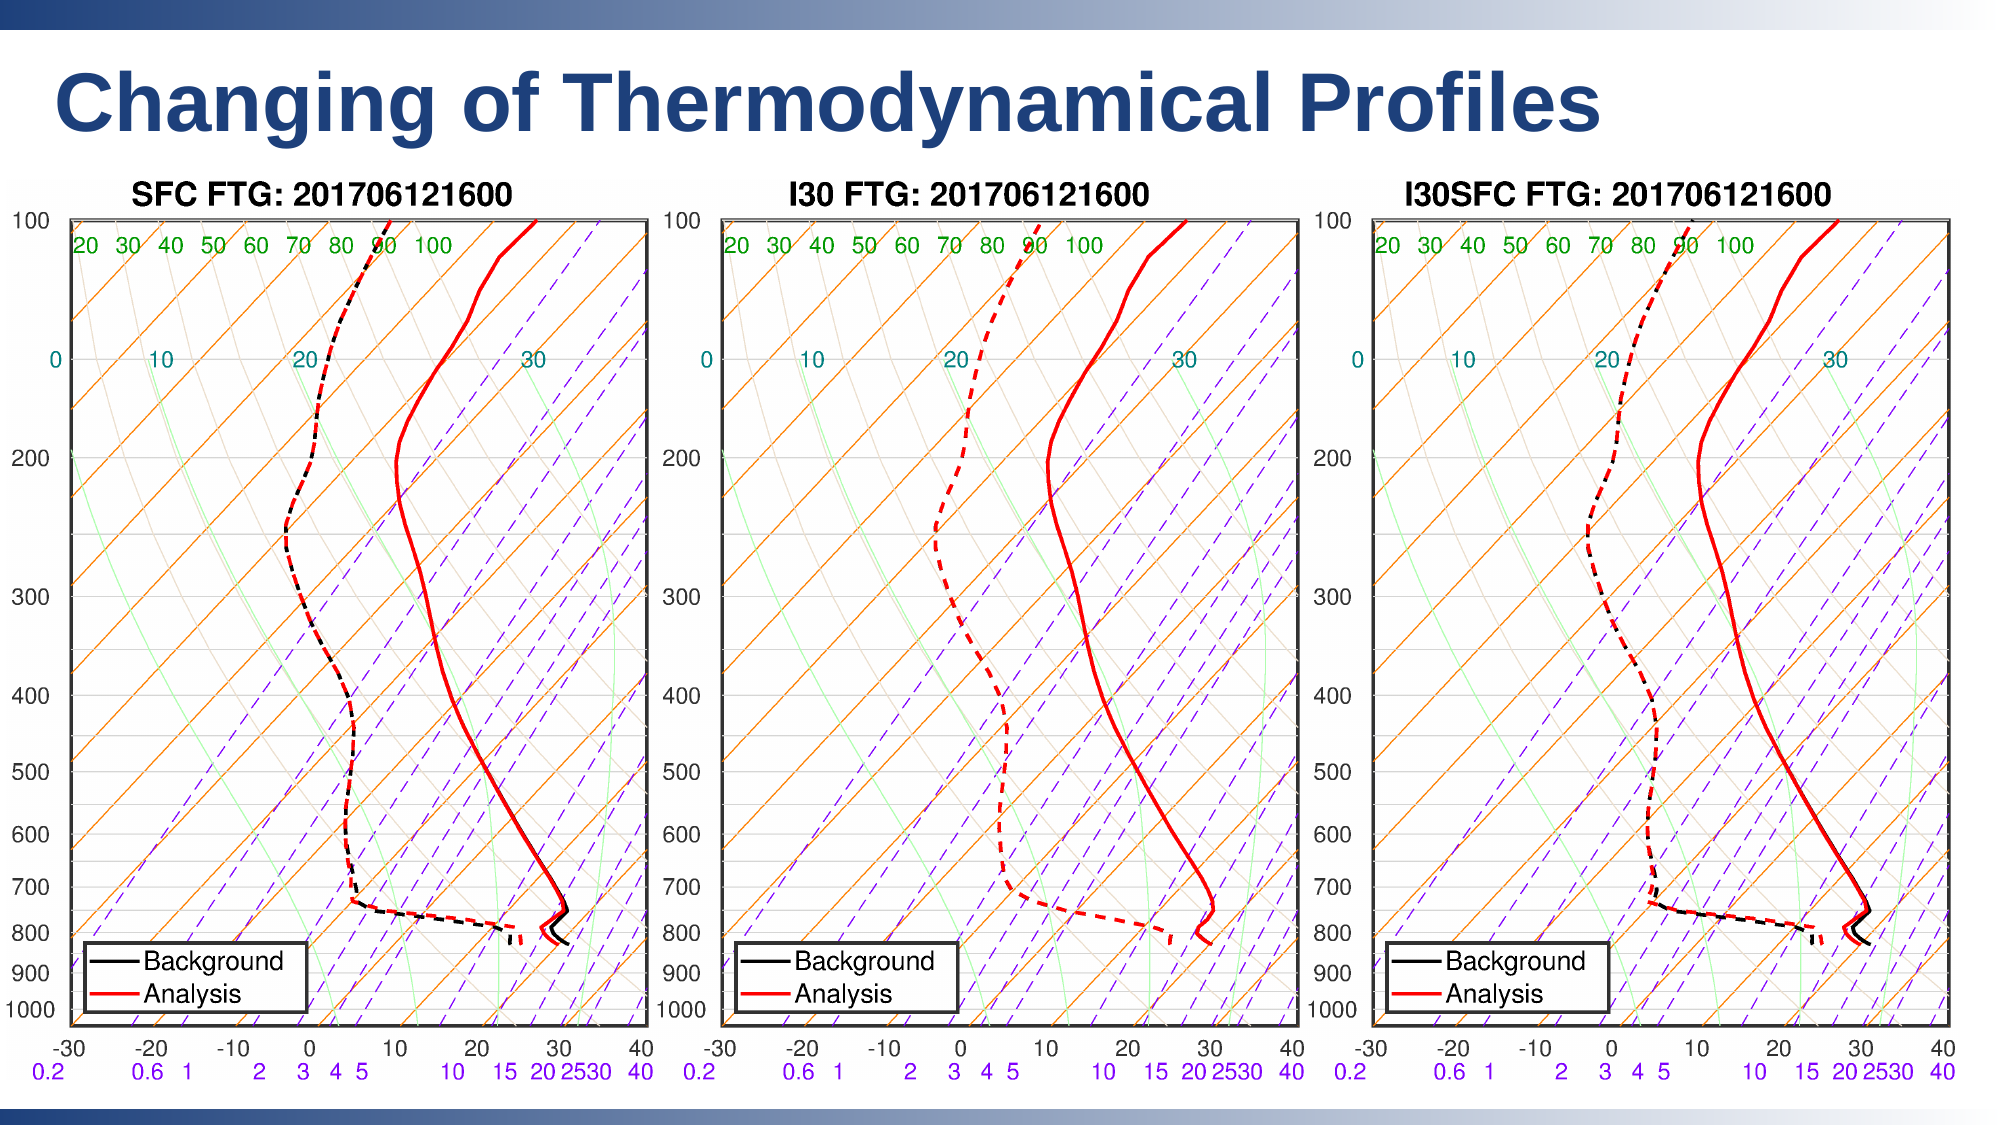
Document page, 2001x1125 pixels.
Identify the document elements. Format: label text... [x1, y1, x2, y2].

title Changing of Thermodynamical Profiles [39, 29, 1960, 179]
picture [6, 179, 1960, 1080]
